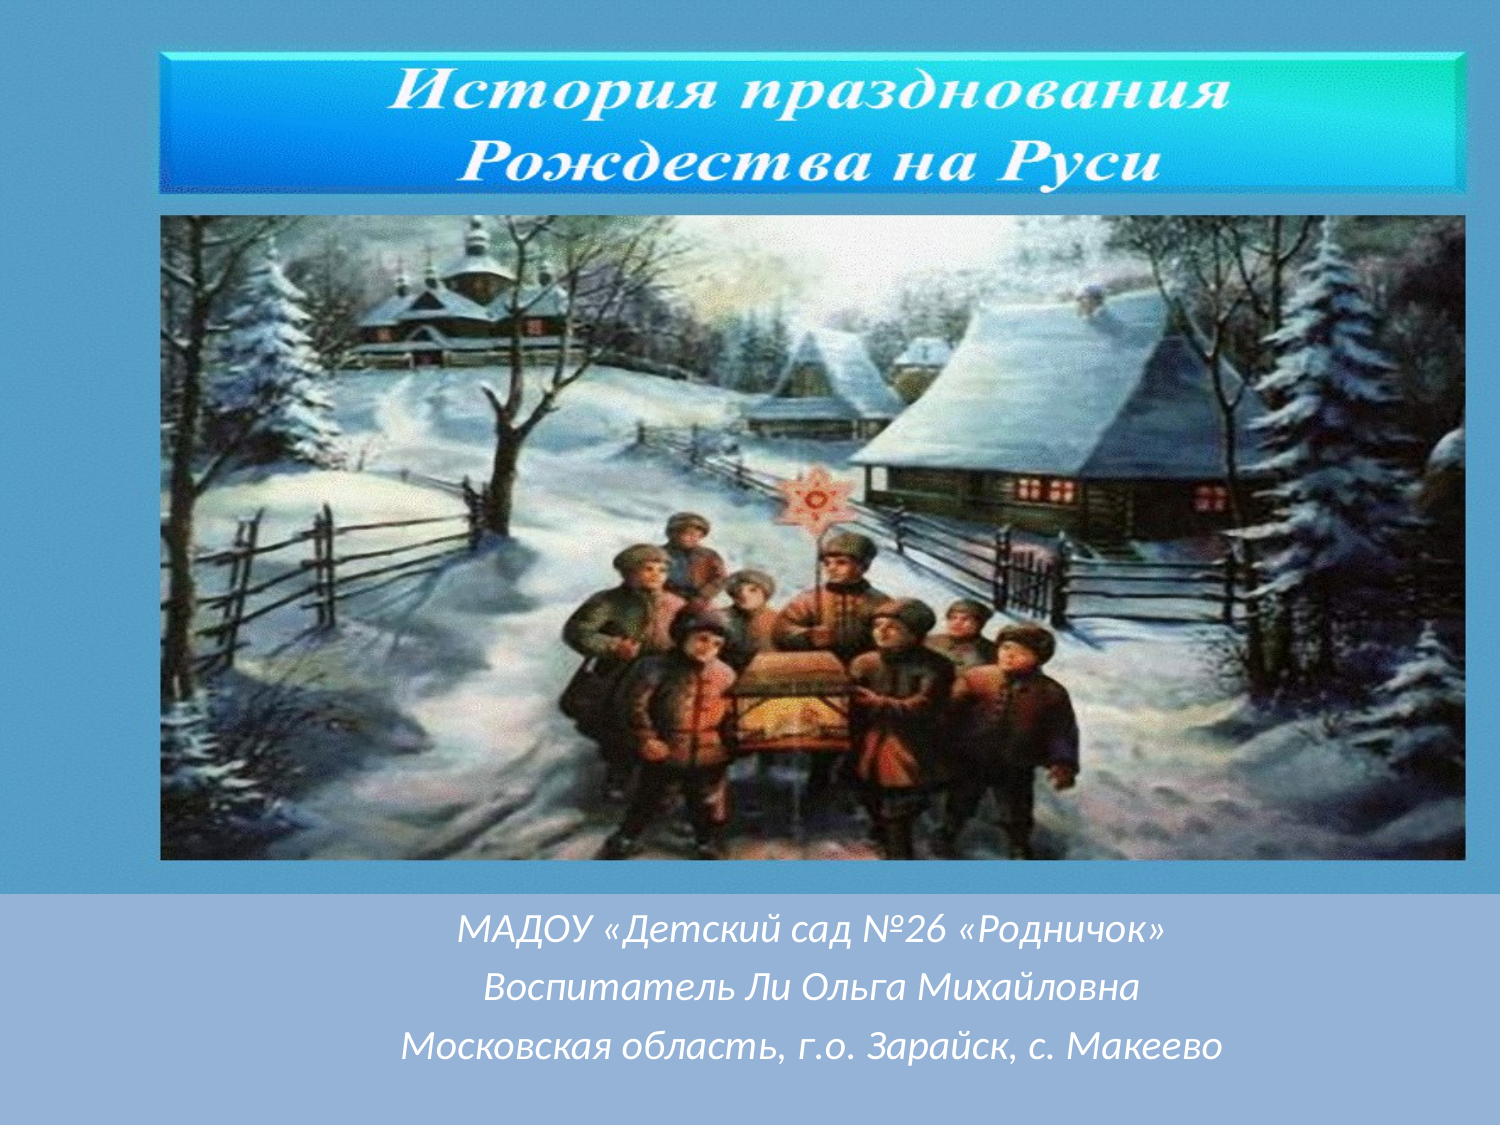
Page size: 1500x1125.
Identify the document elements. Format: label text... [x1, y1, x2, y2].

picture [0, 0, 1500, 894]
subtitle МАДОУ «Детский сад №26 «Родничок» Воспитатель Ли Ольга Михайловна Московская область, г.о. Зарайск, с. Макеево [0, 902, 1500, 1125]
